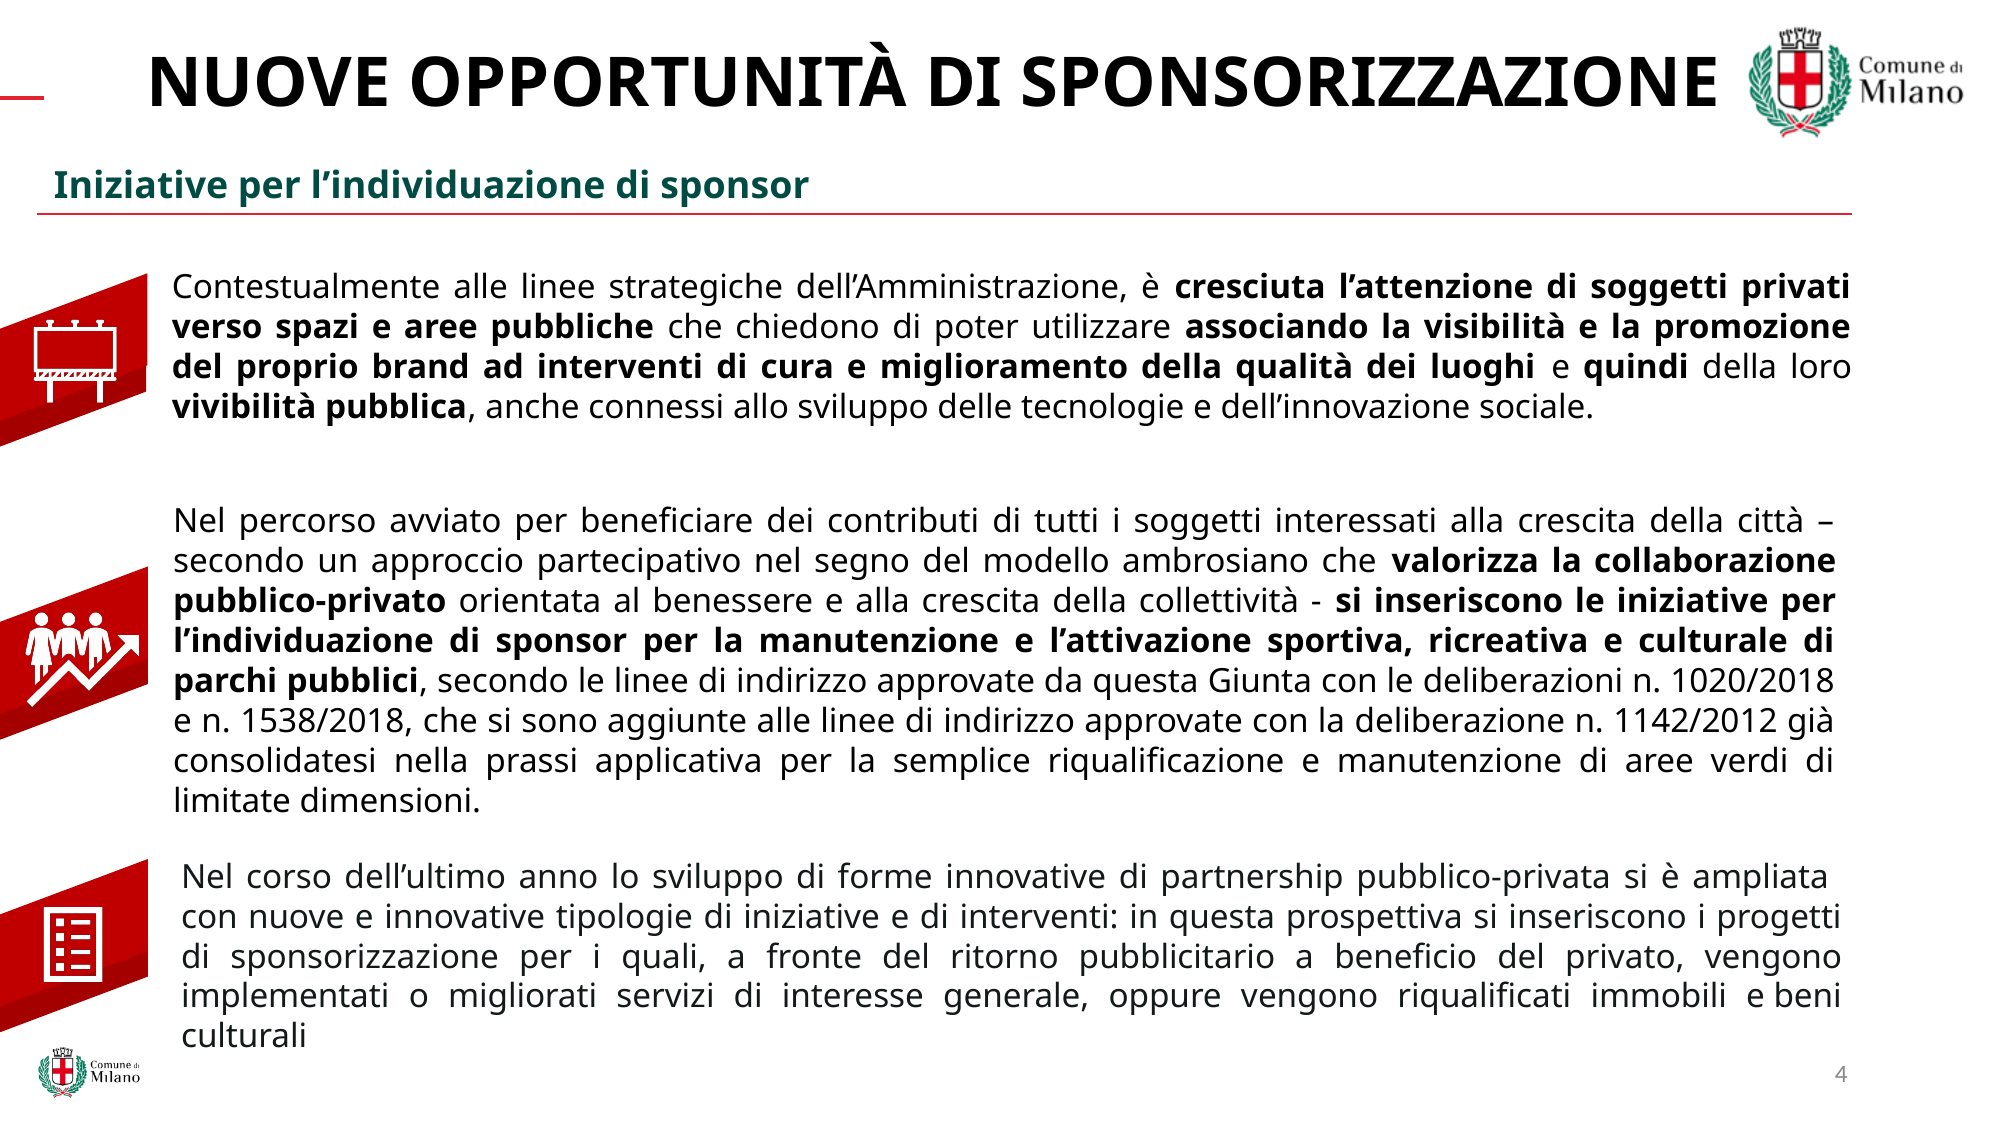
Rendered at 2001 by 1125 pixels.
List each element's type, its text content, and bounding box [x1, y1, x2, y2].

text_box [0, 858, 149, 1033]
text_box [0, 273, 148, 448]
text_box Nel corso dell’ultimo anno lo sviluppo di forme innovative di partnership pubblico-privata si è ampliata con nuove e innovative tipologie di iniziative e di interventi: in questa prospettiva si inseriscono i progetti di sponsorizzazione per i quali, a fronte del ritorno pubblicitario a beneficio del privato, vengono implementati o migliorati servizi di interesse generale, oppure vengono riqualificati immobili e beni culturali [165, 847, 1860, 1062]
picture [1737, 17, 1979, 152]
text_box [0, 566, 149, 740]
picture [33, 1042, 147, 1104]
text_box Nel percorso avviato per beneficiare dei contributi di tutti i soggetti interessati alla crescita della città – secondo un approccio partecipativo nel segno del modello ambrosiano che valorizza la collaborazione pubblico-privato orientata al benessere e alla crescita della collettività - si inseriscono le iniziative per l’individuazione di sponsor per la manutenzione e l’attivazione sportiva, ricreativa e culturale di parchi pubblici, secondo le linee di indirizzo approvate da questa Giunta con le deliberazioni n. 1020/2018 e n. 1538/2018, che si sono aggiunte alle linee di indirizzo approvate con la deliberazione n. 1142/2012 già consolidatesi nella prassi applicativa per la semplice riqualificazione e manutenzione di aree verdi di limitate dimensioni. [158, 491, 1852, 827]
text_box Iniziative per l’individuazione di sponsor [39, 153, 1100, 213]
text_box NUOVE OPPORTUNITÀ DI SPONSORIZZAZIONE [72, 37, 1732, 123]
text_box Contestualmente alle linee strategiche dell’Amministrazione, è cresciuta l’attenzione di soggetti privati verso spazi e aree pubbliche che chiedono di poter utilizzare associando la visibilità e la promozione del proprio brand ad interventi di cura e miglioramento della qualità dei luoghi e quindi della loro vivibilità pubblica, anche connessi allo sviluppo delle tecnologie e dell’innovazione sociale. [157, 257, 1867, 433]
slide_number 4 [1412, 1042, 1863, 1103]
